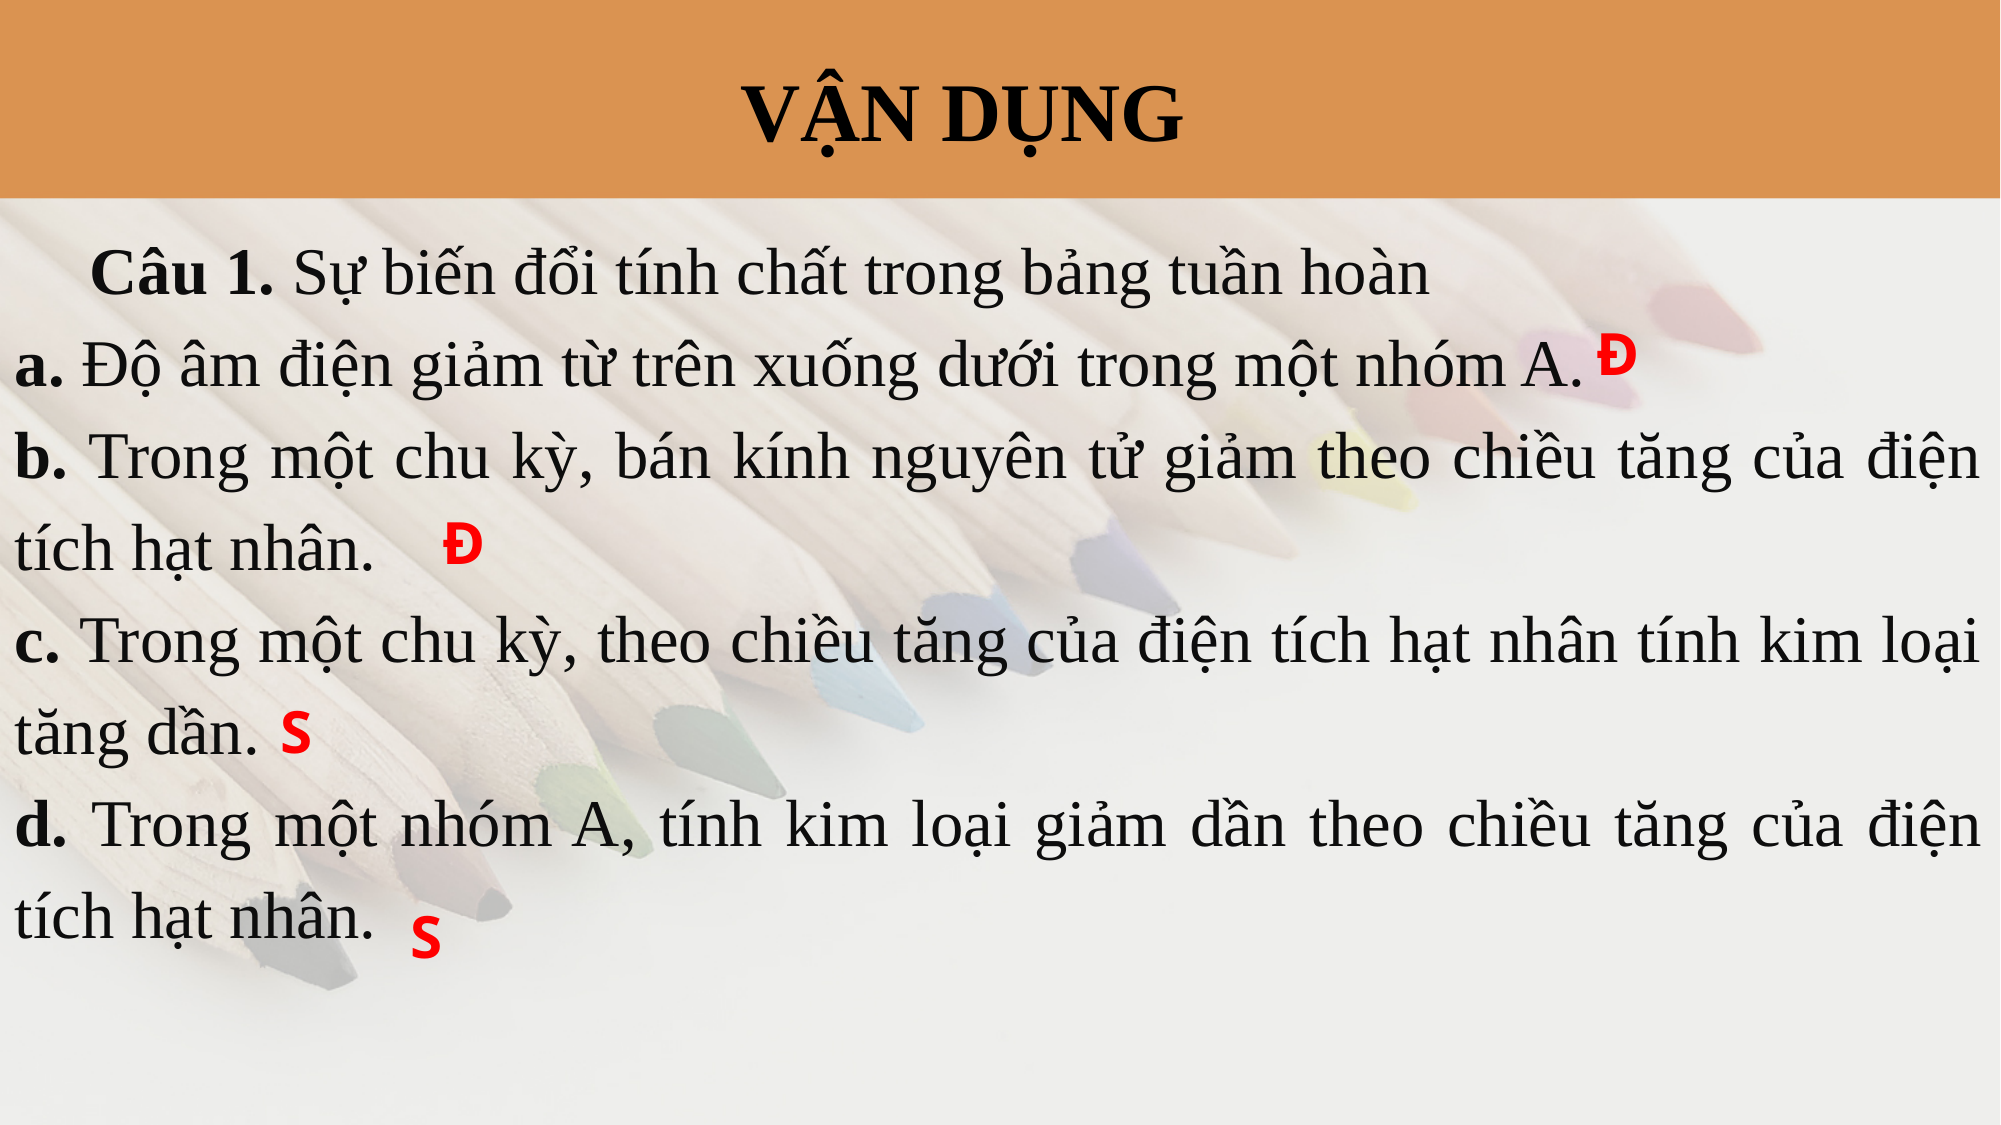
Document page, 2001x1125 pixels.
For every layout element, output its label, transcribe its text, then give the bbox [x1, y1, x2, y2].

text_box Đ [1581, 309, 1691, 395]
text_box Câu 1. Sự biến đổi tính chất trong bảng tuần hoàn a. Độ âm điện giảm từ trên xuống dưới trong một nhóm A. b. Trong một chu kỳ, bán kính nguyên tử giảm theo chiều tăng của điện tích hạt nhân. c. Trong một chu kỳ, theo chiều tăng của điện tích hạt nhân tính kim loại tăng dần. d. Trong một nhóm A, tính kim loại giảm dần theo chiều tăng của điện tích hạt nhân. [0, 208, 2000, 960]
text_box VẬN DỤNG [725, 50, 1218, 166]
text_box S [265, 687, 375, 773]
text_box S [395, 892, 505, 978]
picture [0, 0, 2001, 1125]
text_box Đ [427, 498, 537, 584]
